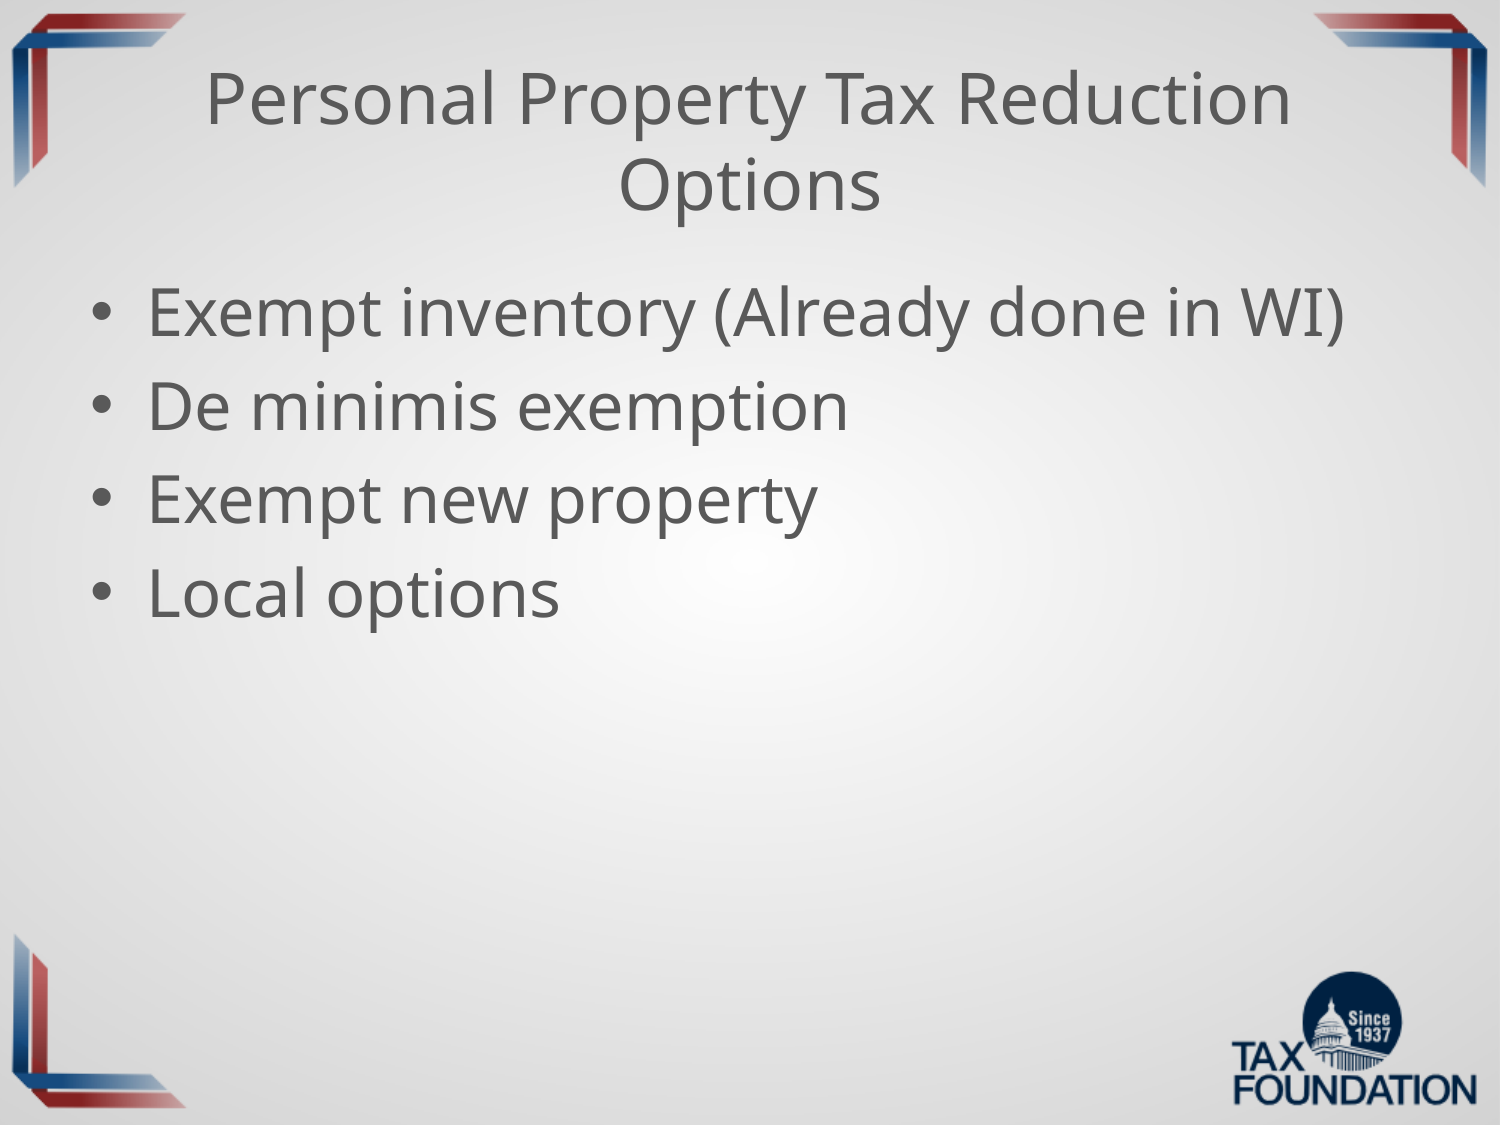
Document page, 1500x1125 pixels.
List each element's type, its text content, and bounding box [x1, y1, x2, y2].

picture [0, 0, 1500, 1125]
list Exempt inventory (Already done in WI) De minimis exemption Exempt new property Local options [75, 262, 1425, 1005]
title Personal Property Tax Reduction Options [75, 45, 1425, 233]
